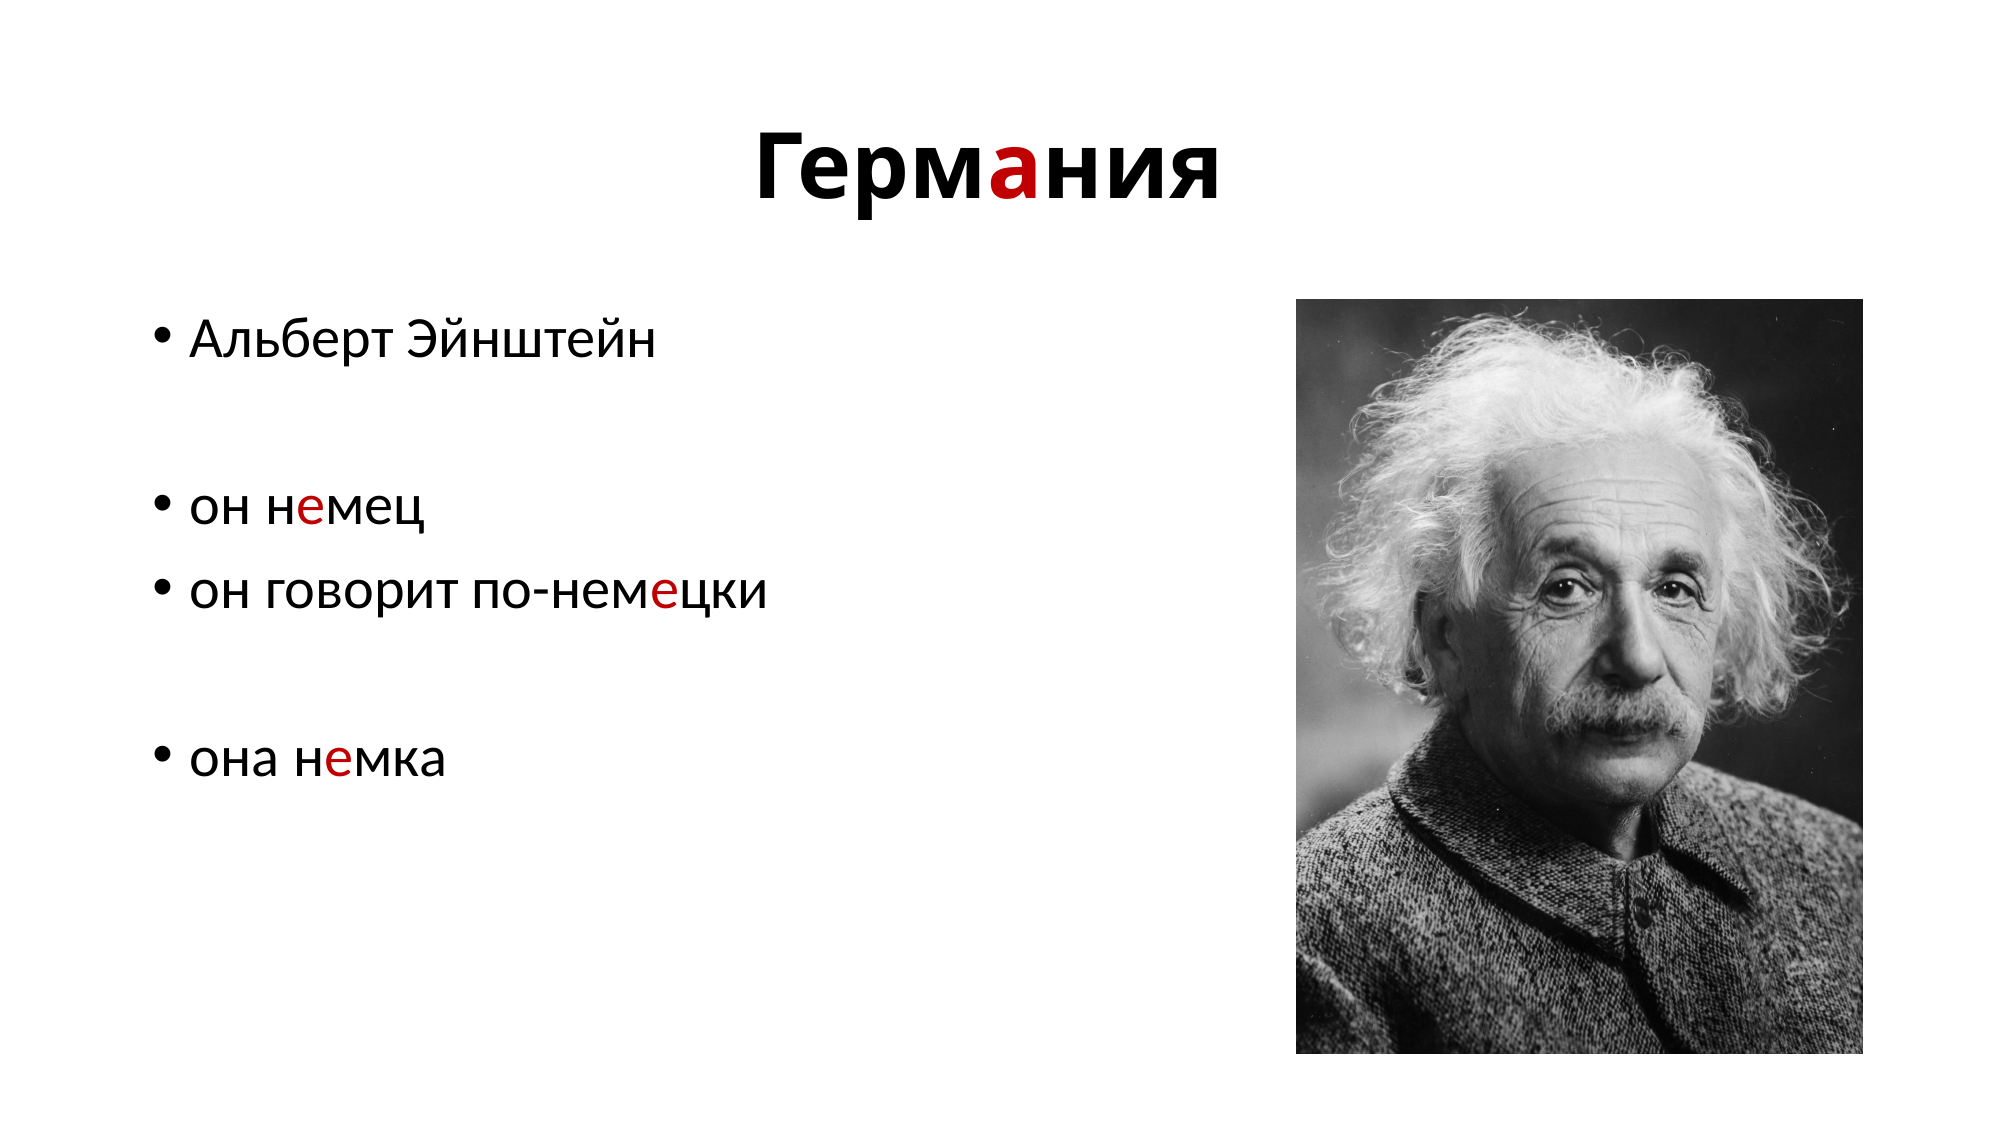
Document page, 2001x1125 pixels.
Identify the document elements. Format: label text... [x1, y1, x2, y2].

title Германия [137, 59, 1863, 278]
picture [1296, 299, 1863, 1054]
list Альберт Эйнштейн он немец он говорит по-немецки она немка [137, 299, 1296, 1014]
